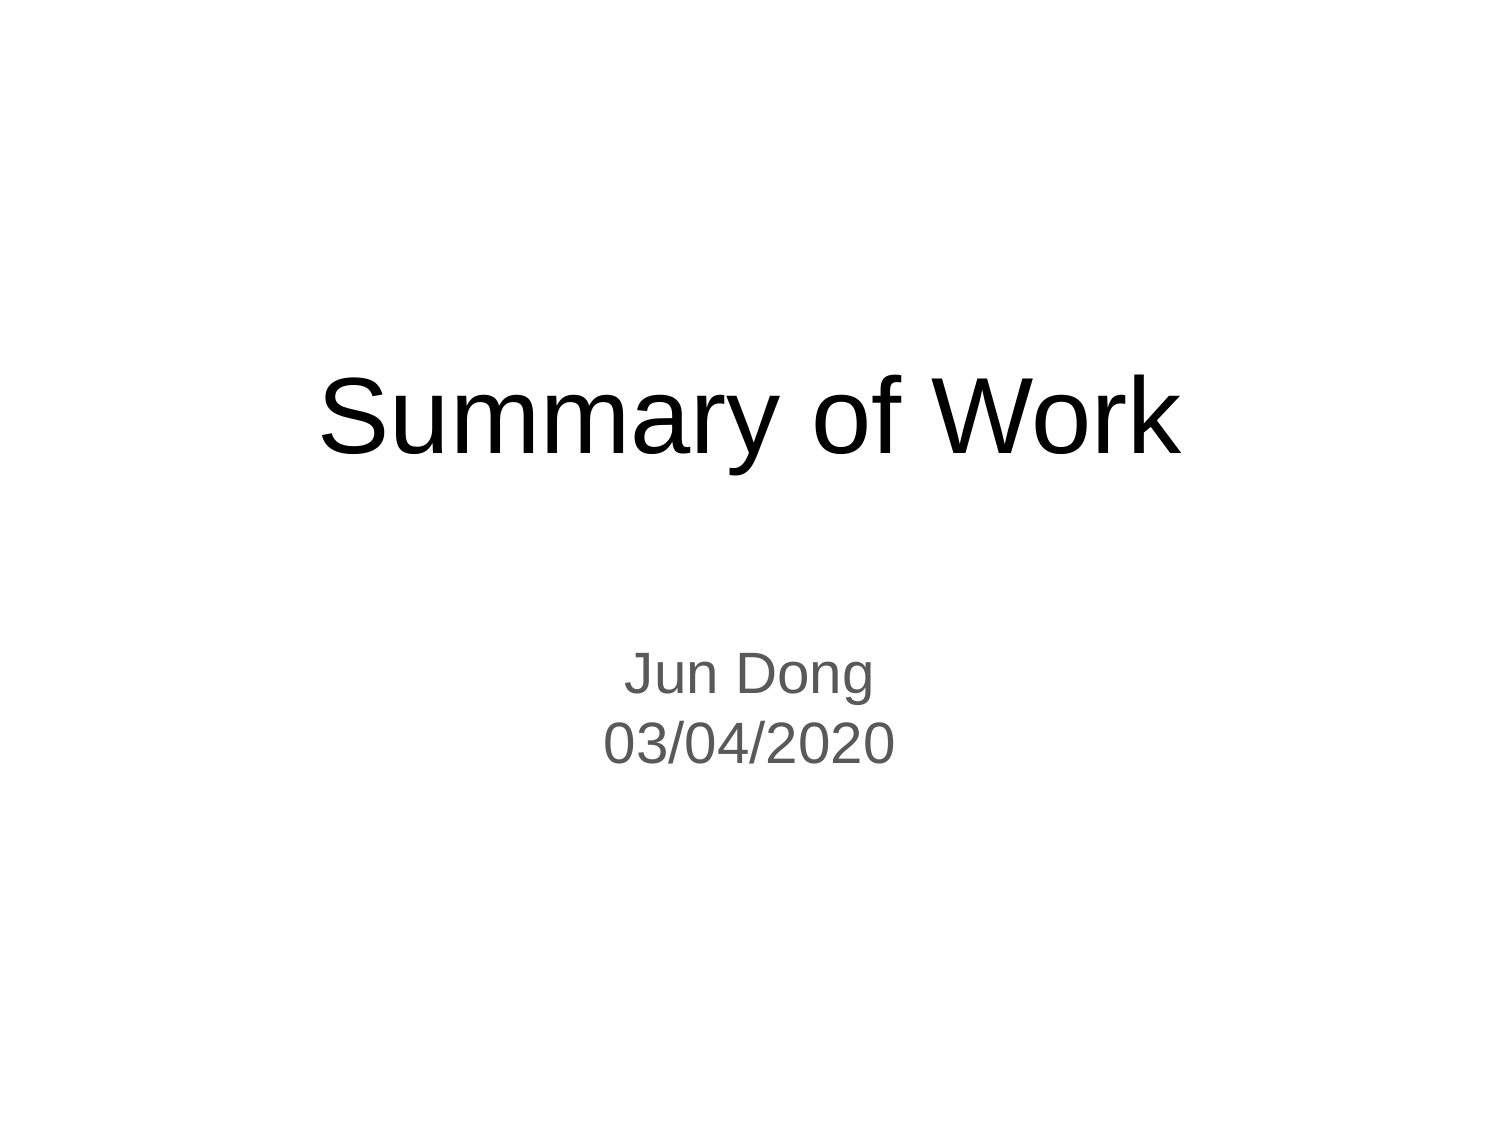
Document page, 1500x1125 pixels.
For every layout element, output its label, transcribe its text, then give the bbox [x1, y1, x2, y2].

title Summary of Work [51, 162, 1449, 491]
subtitle Jun Dong 03/04/2020 [51, 619, 1449, 908]
